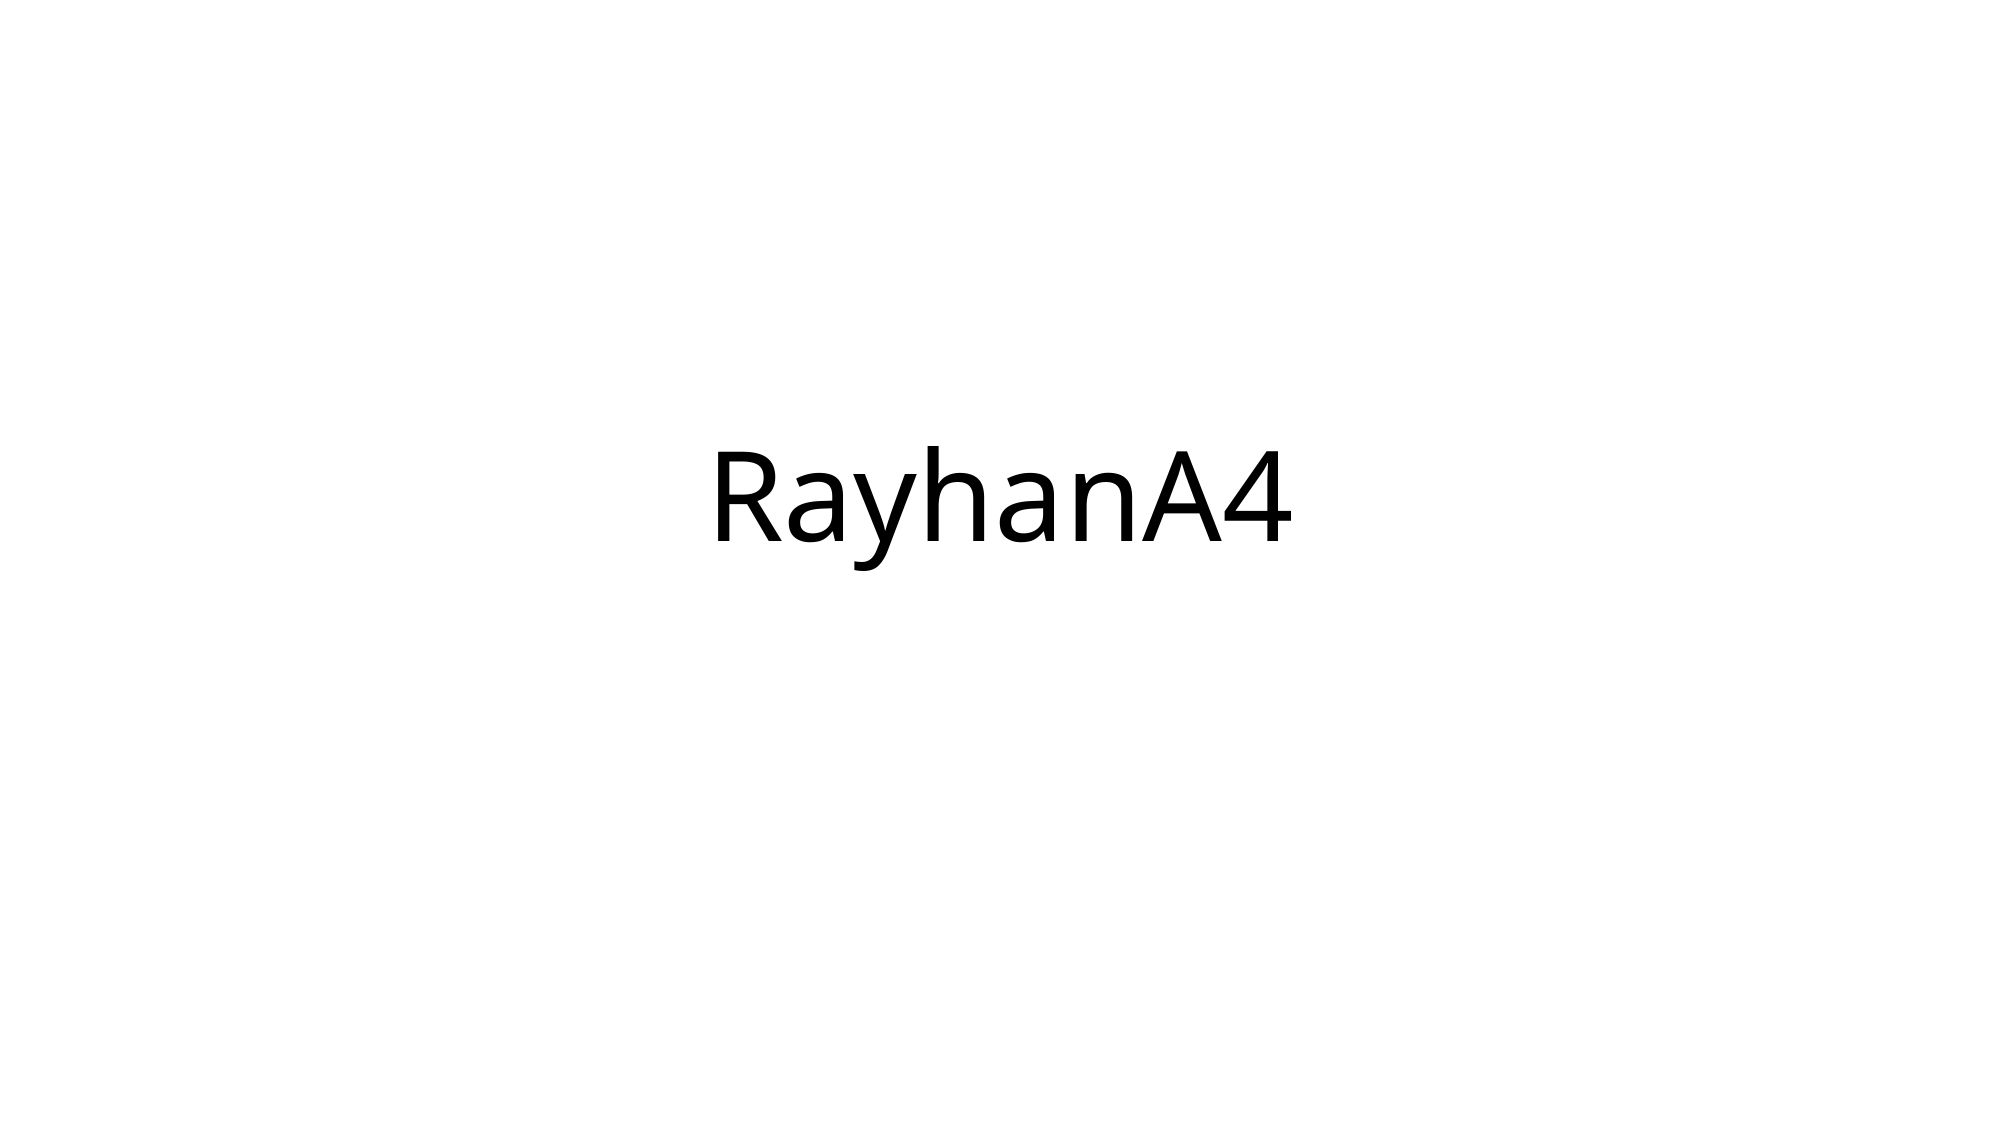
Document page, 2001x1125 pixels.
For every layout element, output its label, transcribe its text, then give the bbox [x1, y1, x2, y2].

title RayhanA4 [249, 184, 1750, 576]
